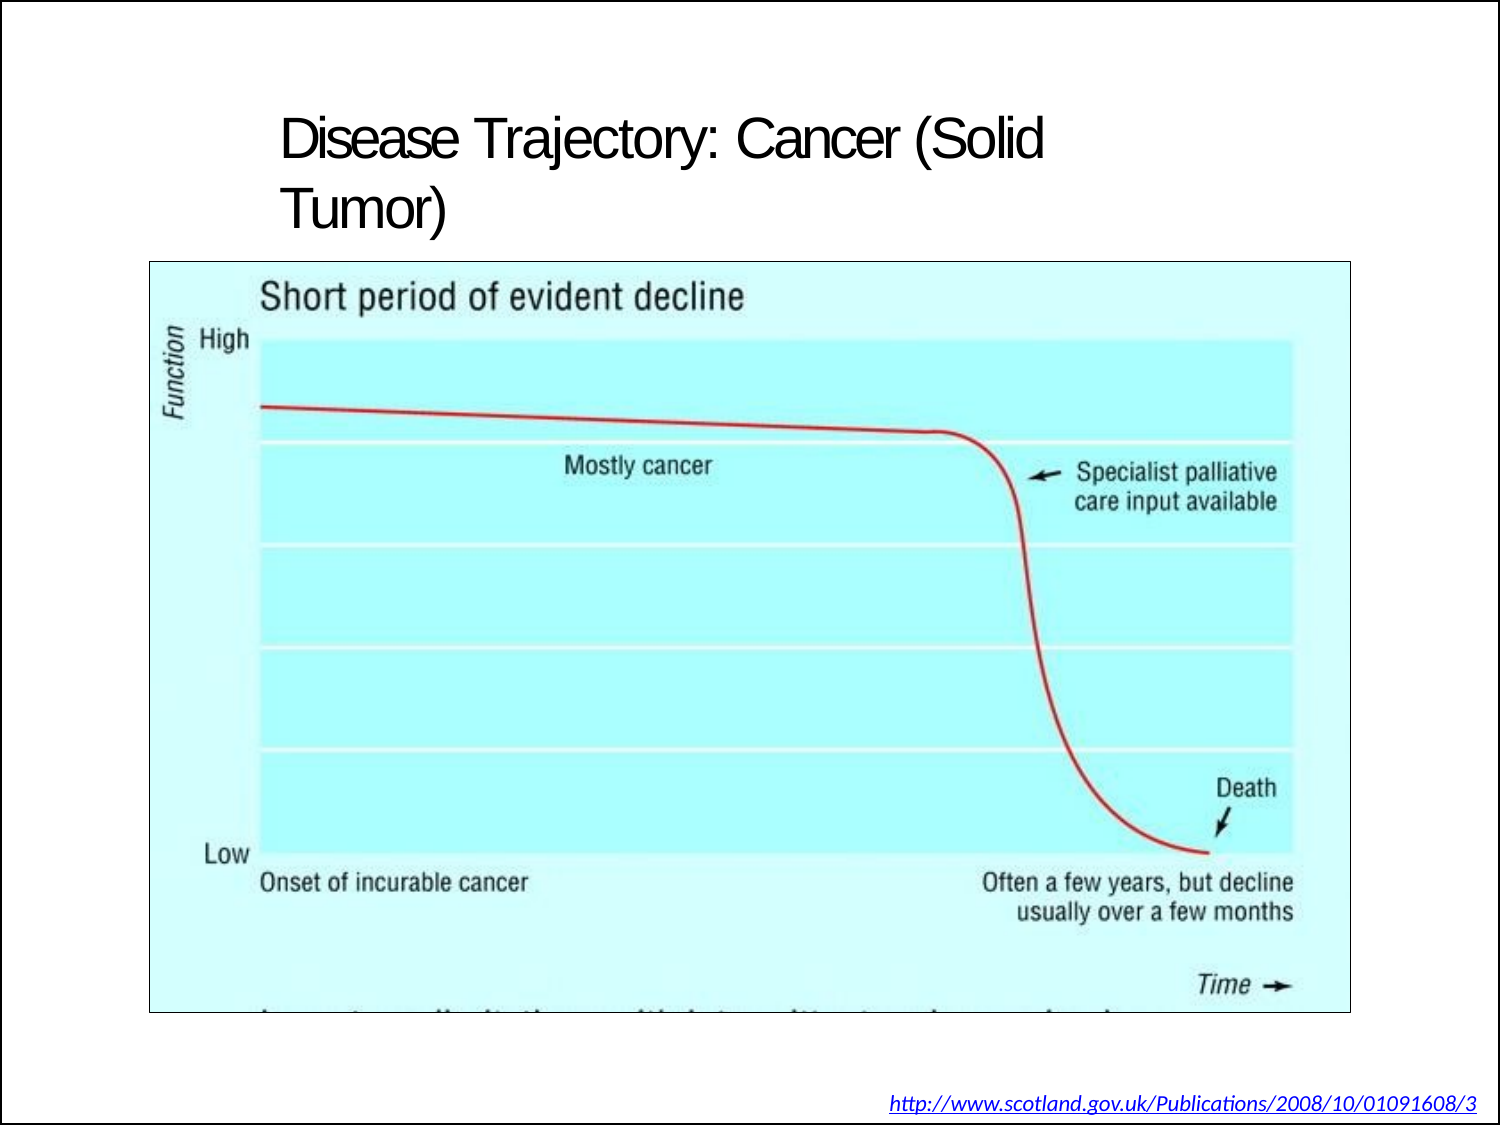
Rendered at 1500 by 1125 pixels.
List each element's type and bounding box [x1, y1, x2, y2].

text_box [148, 261, 1352, 1014]
text_box [0, 0, 1500, 1125]
